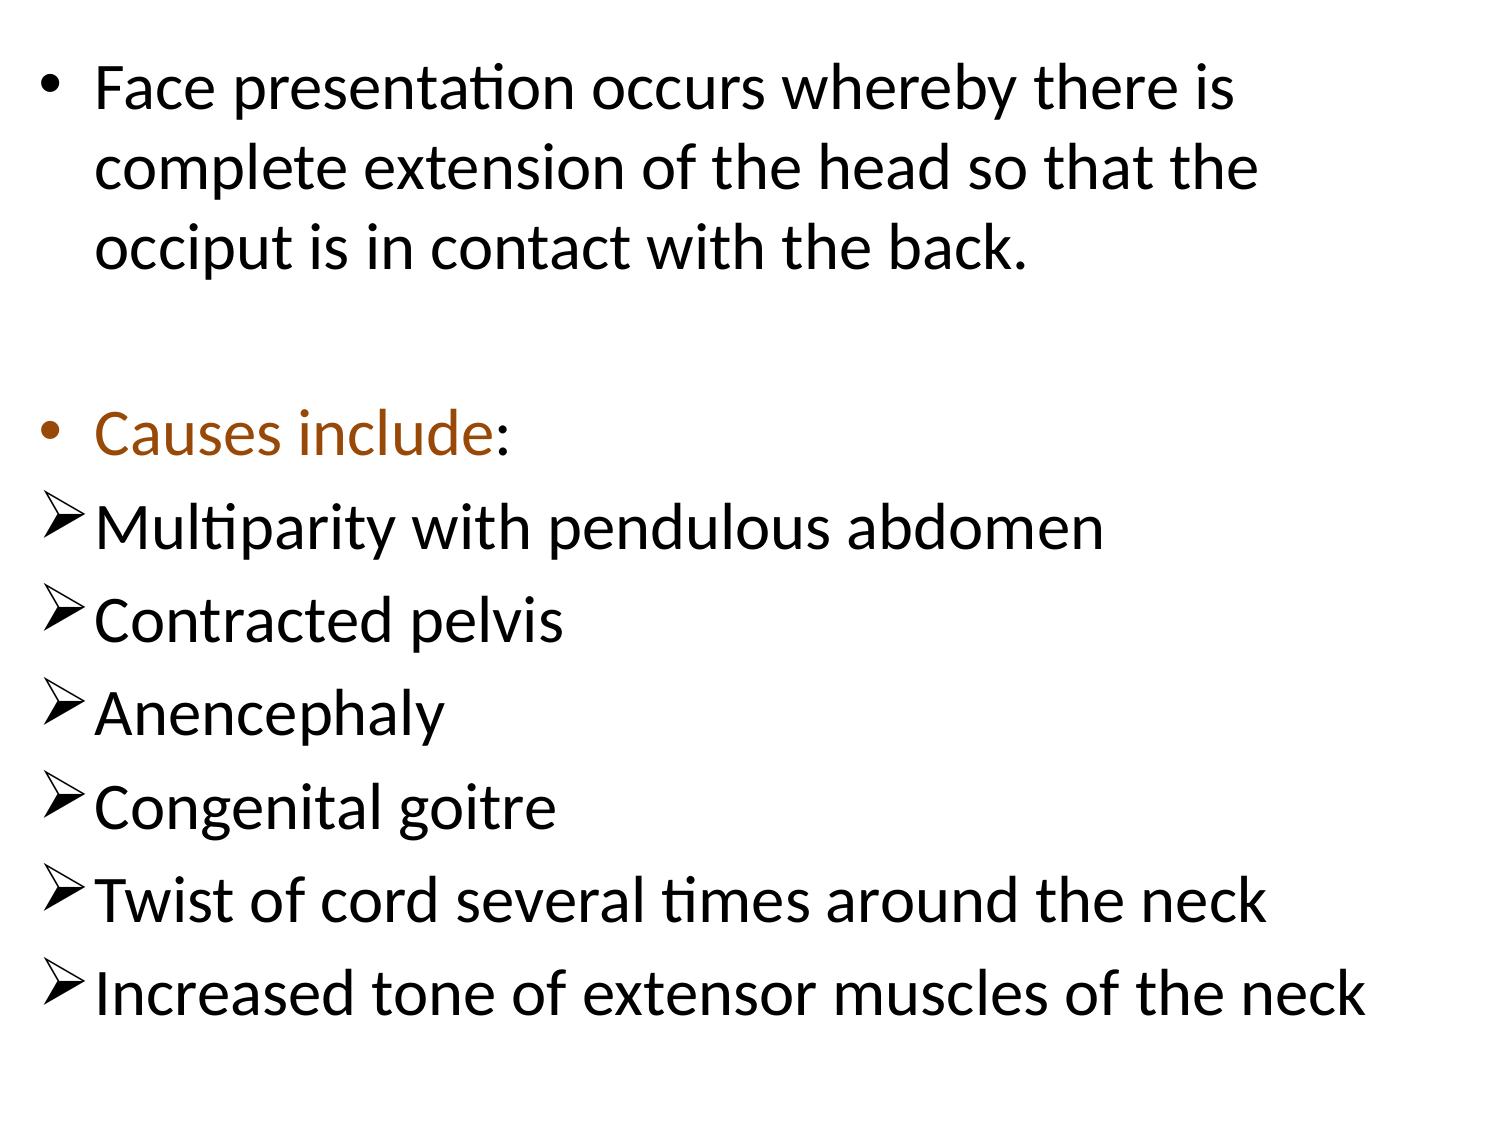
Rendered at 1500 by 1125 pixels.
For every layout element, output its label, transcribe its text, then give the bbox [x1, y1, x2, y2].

list Face presentation occurs whereby there is complete extension of the head so that the occiput is in contact with the back. Causes include: Multiparity with pendulous abdomen Contracted pelvis Anencephaly Congenital goitre Twist of cord several times around the neck Increased tone of extensor muscles of the neck [23, 35, 1477, 1102]
